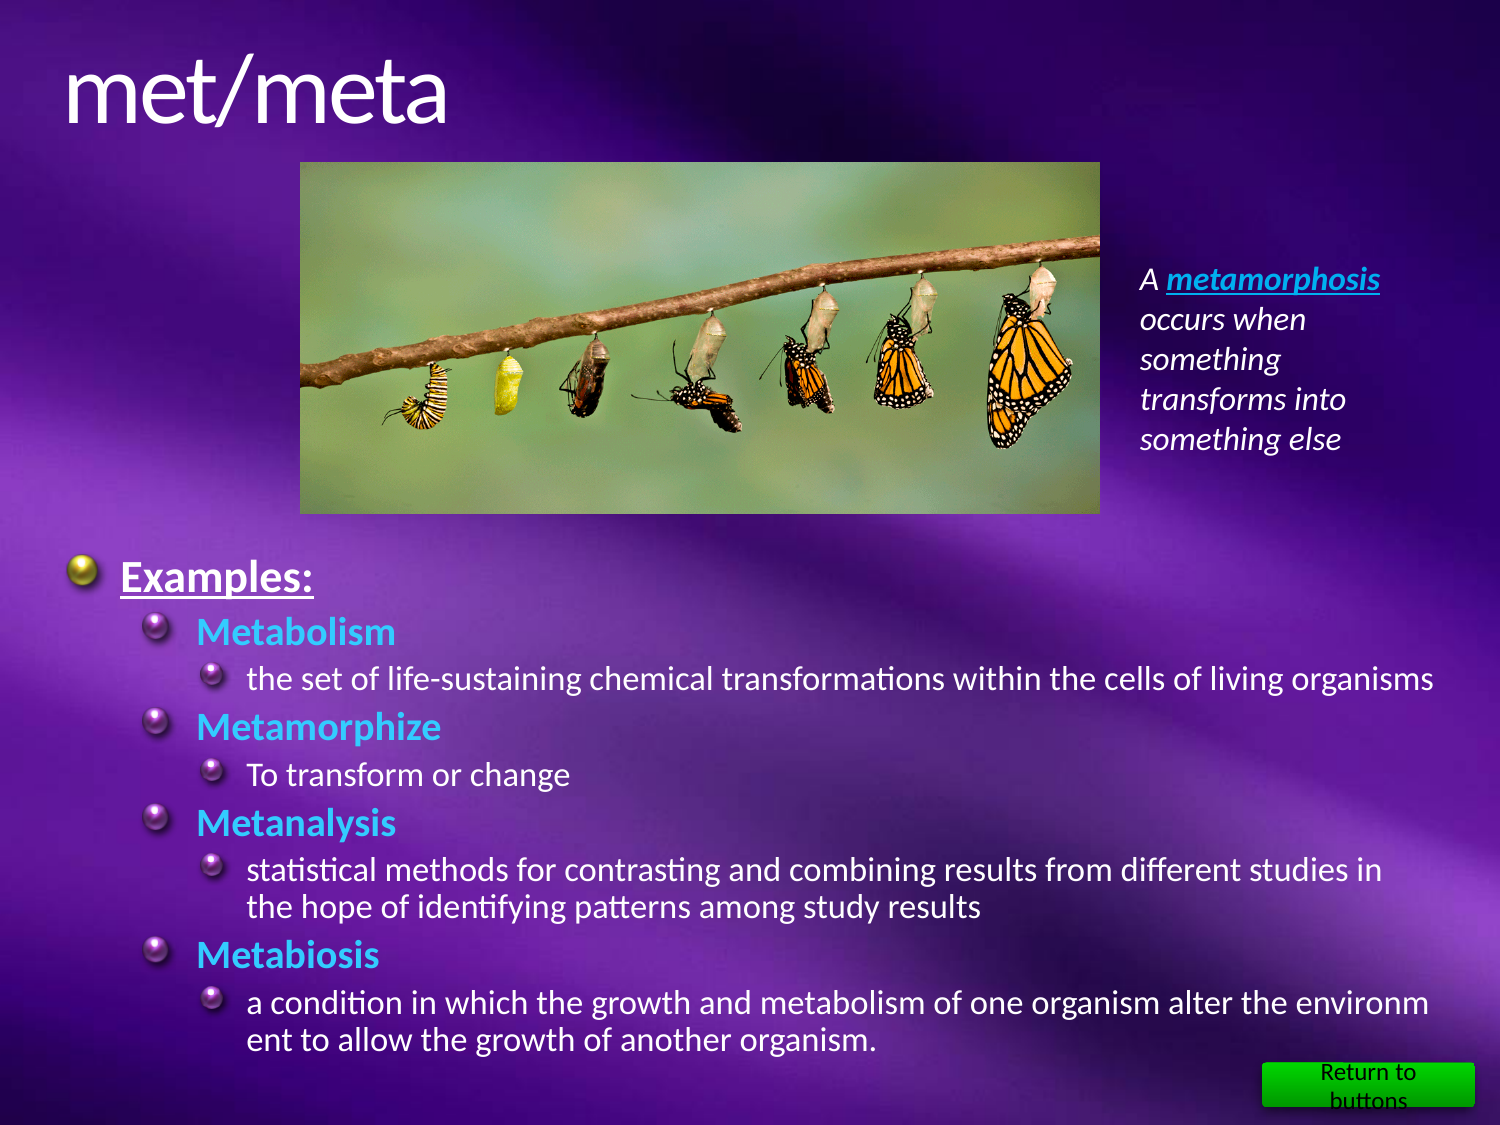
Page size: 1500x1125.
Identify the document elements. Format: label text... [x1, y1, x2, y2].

text_box A metamorphosis occurs when something transforms into something else [1125, 249, 1400, 465]
picture [0, 0, 1500, 1125]
title met/meta [62, 37, 1438, 229]
text_box Return to buttons [1262, 1062, 1475, 1108]
list Examples: Metabolism the set of life-sustaining chemical transformations within the cells of living organisms Metamorphize To transform or change Metanalysis statistical methods for contrasting and combining results from different studies in the hope of identifying patterns among study results Metabiosis a condition in which the growth and metabolism of one organism alter the environment to allow the growth of another organism. [62, 312, 1438, 1075]
